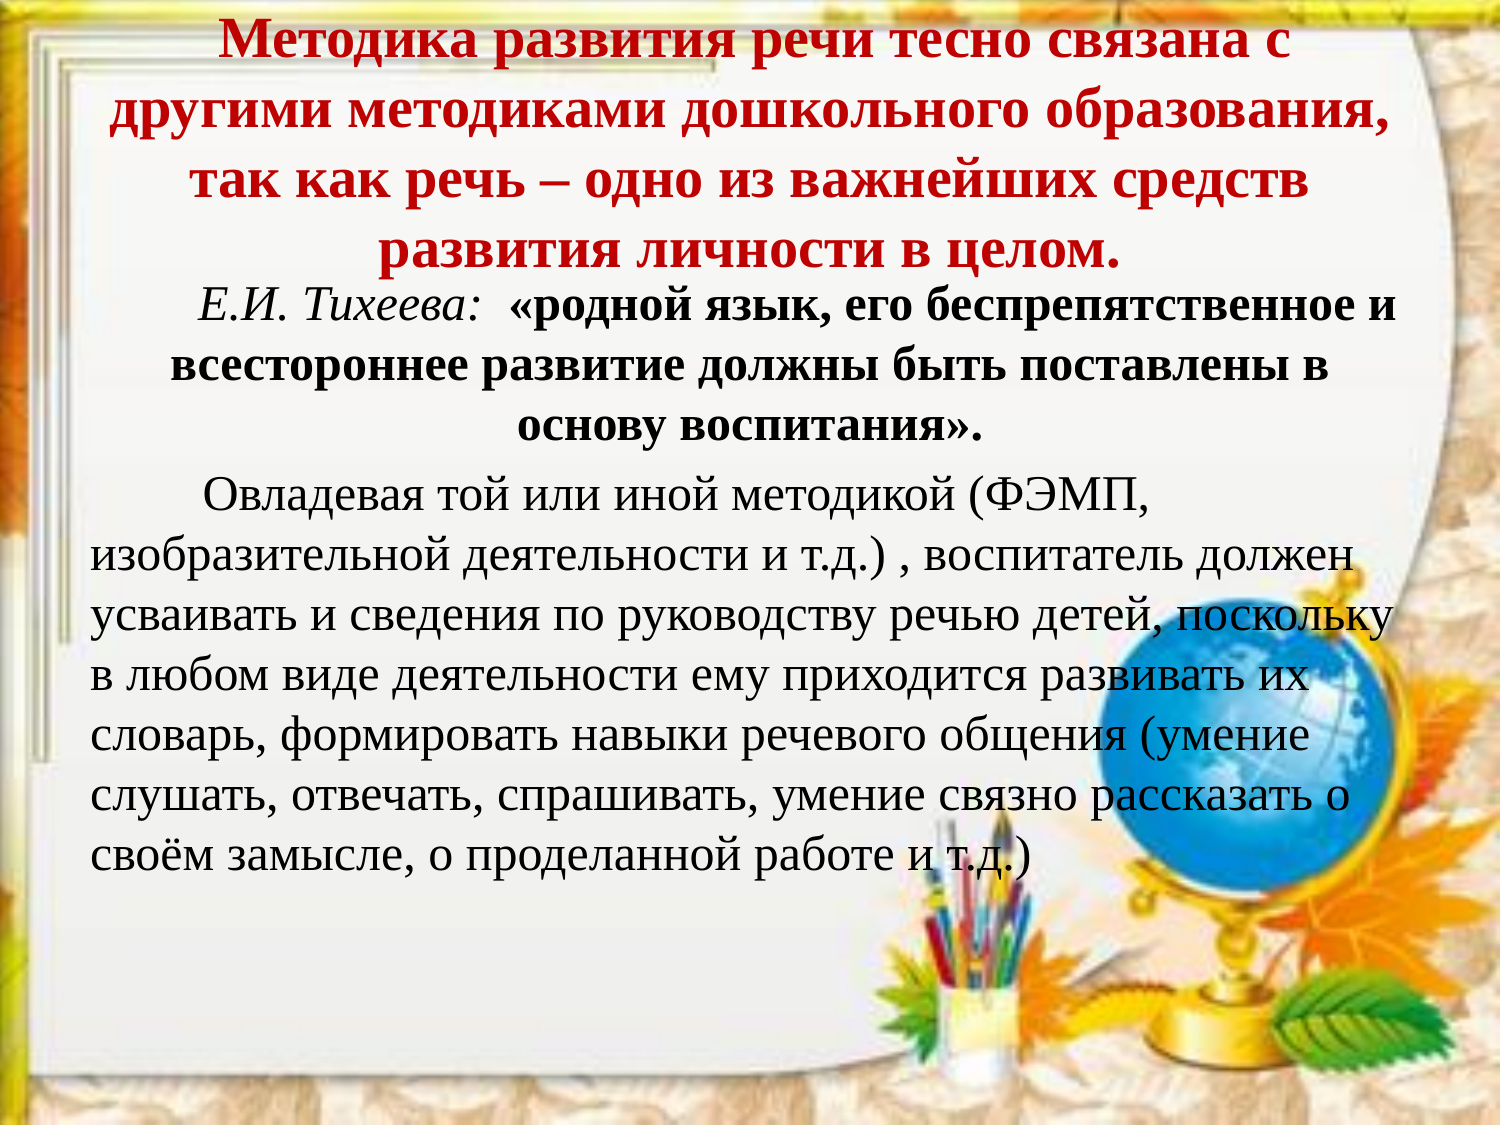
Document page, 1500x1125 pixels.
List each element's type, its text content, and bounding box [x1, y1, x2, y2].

title Методика развития речи тесно связана с другими методиками дошкольного образования, так как речь – одно из важнейших средств развития личности в целом. [74, 44, 1426, 233]
list Е.И. Тихеева: «родной язык, его беспрепятственное и всестороннее развитие должны быть поставлены в основу воспитания». Овладевая той или иной методикой (ФЭМП, изобразительной деятельности и т.д.) , воспитатель должен усваивать и сведения по руководству речью детей, поскольку в любом виде деятельности ему приходится развивать их словарь, формировать навыки речевого общения (умение слушать, отвечать, спрашивать, умение связно рассказать о своём замысле, о проделанной работе и т.д.) [74, 262, 1426, 1006]
picture [0, 0, 1500, 1125]
